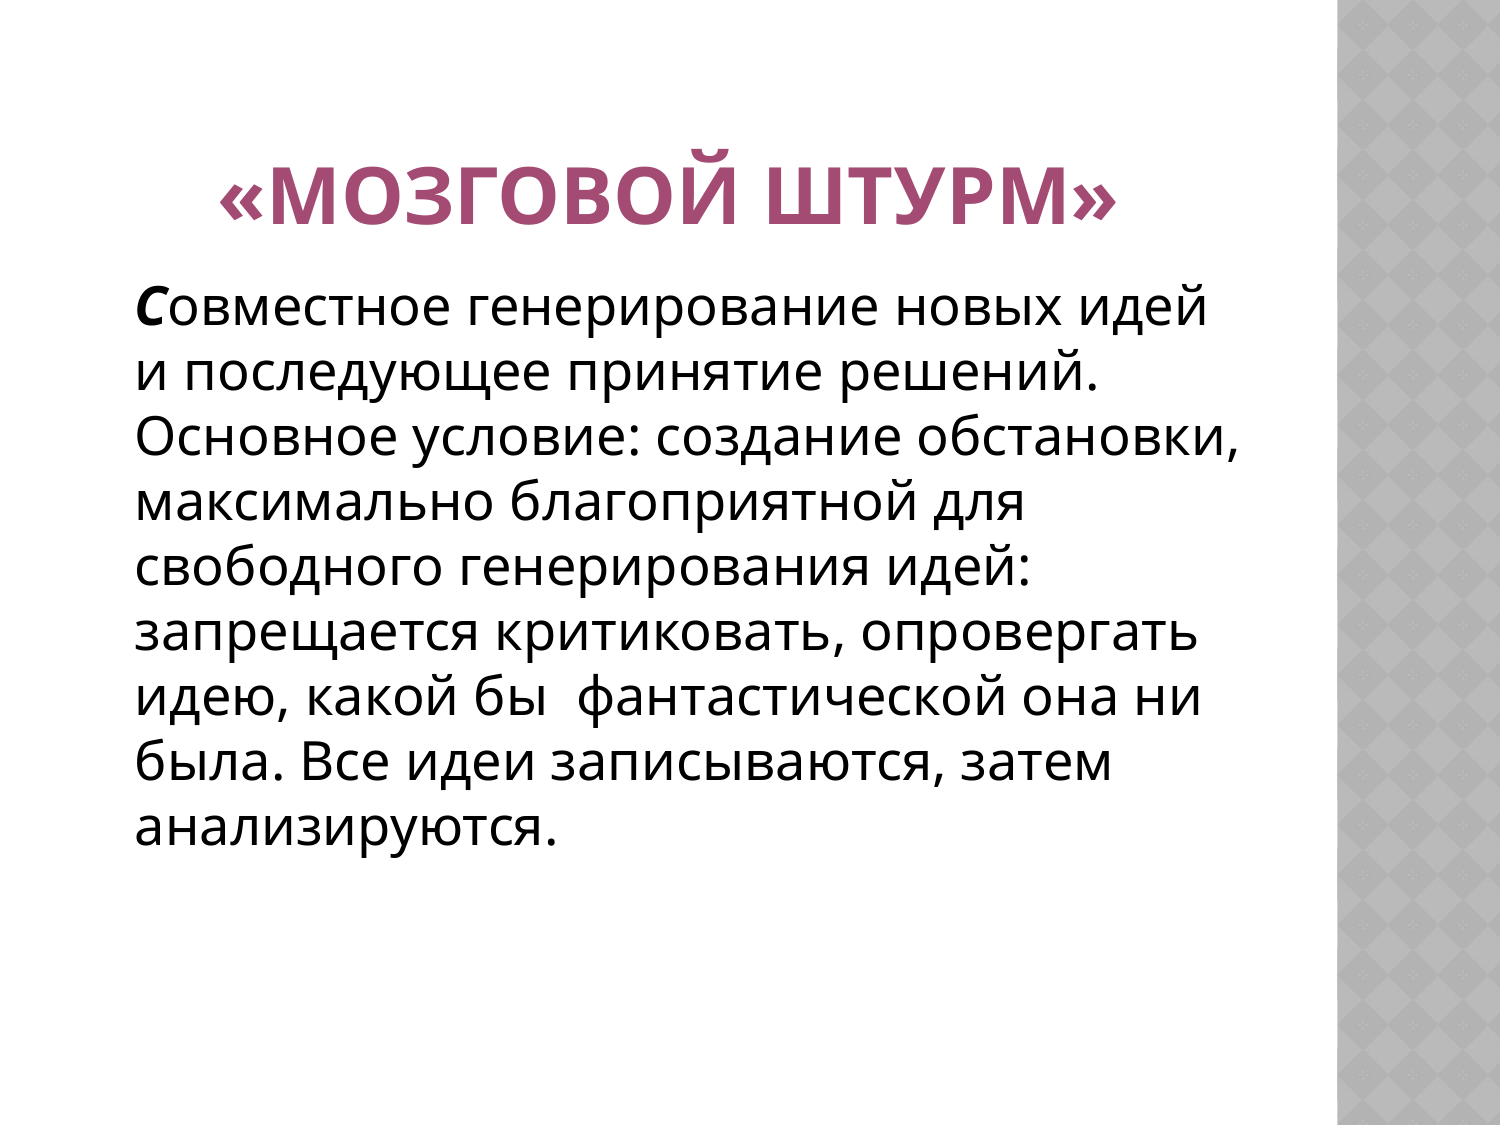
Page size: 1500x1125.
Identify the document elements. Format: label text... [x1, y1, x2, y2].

title «Мозговой штурм» [75, 52, 1263, 240]
list Совместное генерирование новых идей и последующее принятие решений. Основное условие: создание обстановки, максимально благоприятной для свободного генерирования идей: запрещается критиковать, опровергать идею, какой бы фантастической она ни была. Все идеи записываются, затем анализируются. [75, 264, 1263, 1059]
